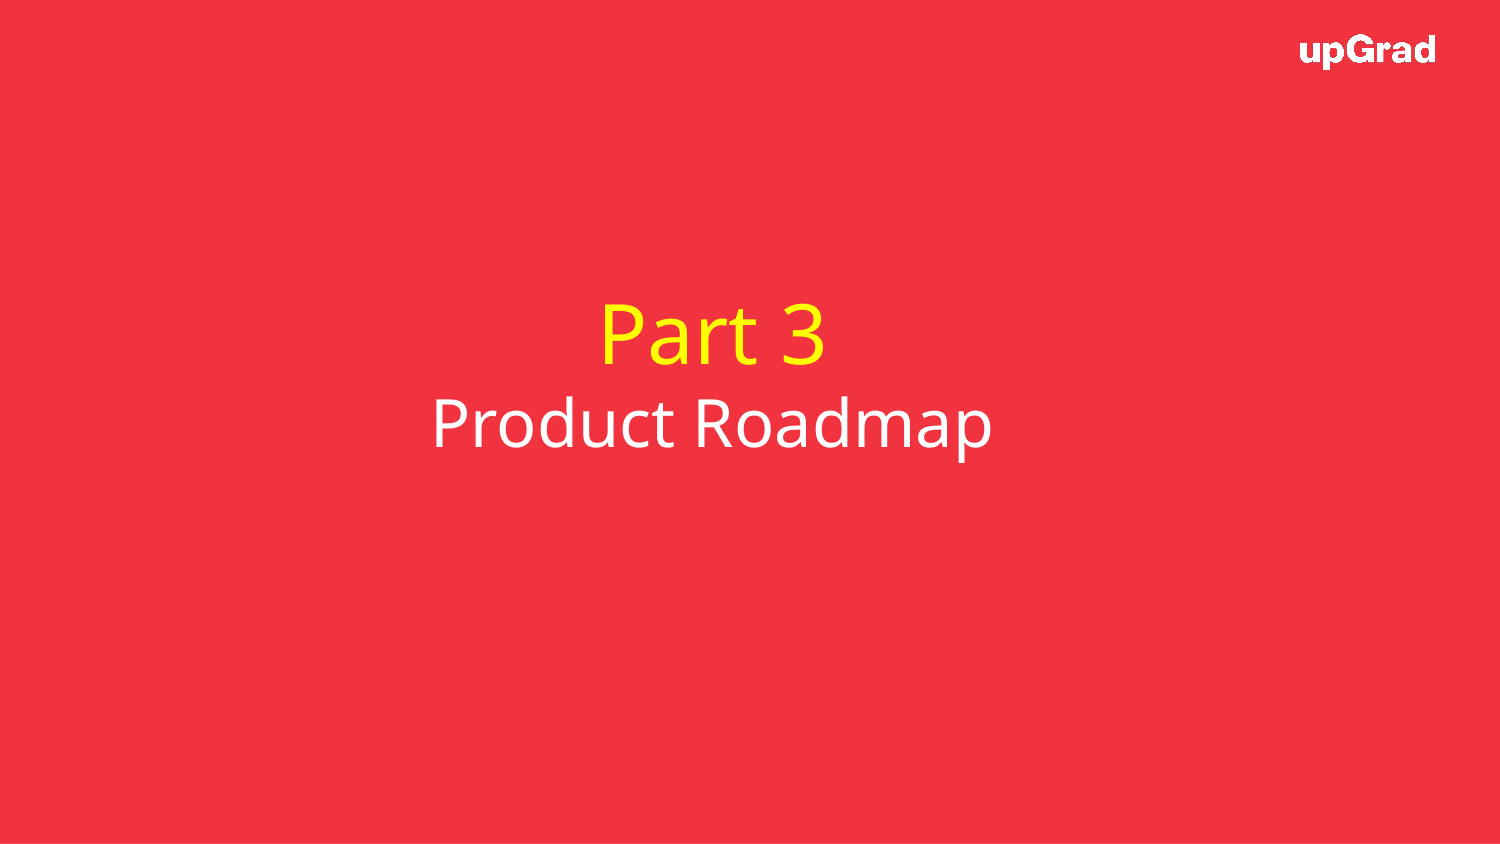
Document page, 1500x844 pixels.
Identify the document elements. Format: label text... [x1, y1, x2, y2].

picture [1300, 34, 1435, 70]
text_box Part 3 Product Roadmap [254, 152, 1172, 665]
